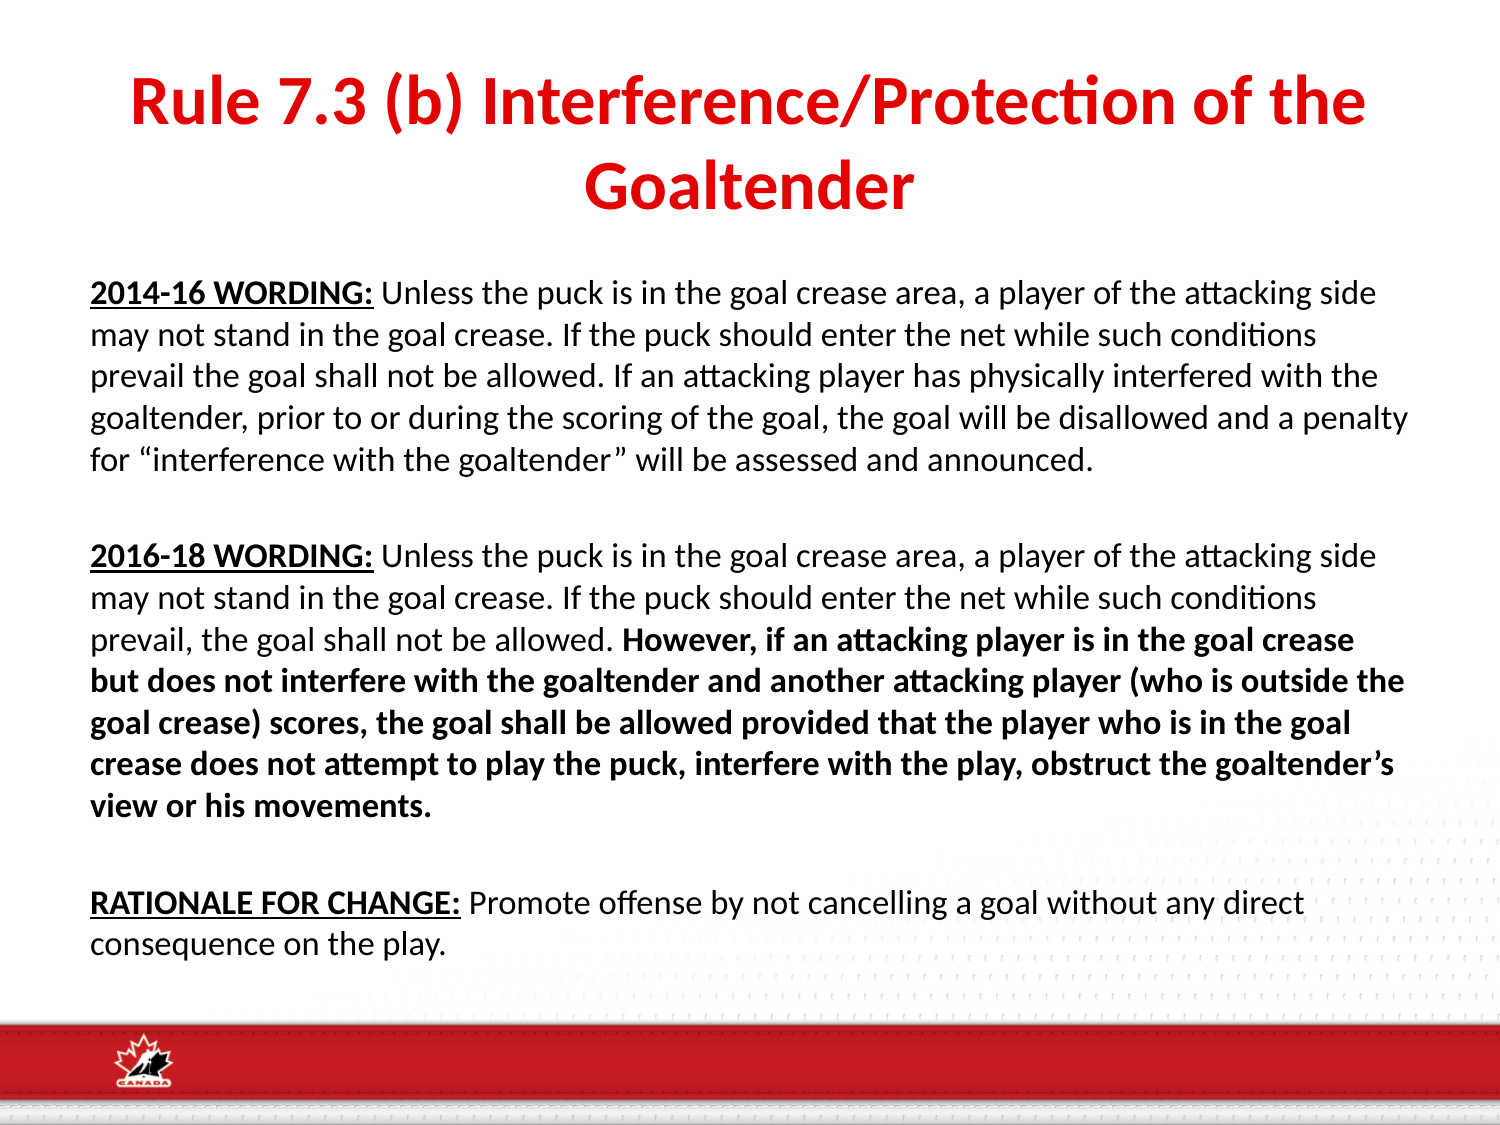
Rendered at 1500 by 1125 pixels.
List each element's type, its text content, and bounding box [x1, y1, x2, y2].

title Rule 7.3 (b) Interference/Protection of the Goaltender [75, 45, 1425, 233]
list 2014-16 WORDING: Unless the puck is in the goal crease area, a player of the attacking side may not stand in the goal crease. If the puck should enter the net while such conditions prevail the goal shall not be allowed. If an attacking player has physically interfered with the goaltender, prior to or during the scoring of the goal, the goal will be disallowed and a penalty for “interference with the goaltender” will be assessed and announced. 2016-18 WORDING: Unless the puck is in the goal crease area, a player of the attacking side may not stand in the goal crease. If the puck should enter the net while such conditions prevail, the goal shall not be allowed. However, if an attacking player is in the goal crease but does not interfere with the goaltender and another attacking player (who is outside the goal crease) scores, the goal shall be allowed provided that the player who is in the goal crease does not attempt to play the puck, interfere with the play, obstruct the goaltender’s view or his movements. RATIONALE FOR CHANGE: Promote offense by not cancelling a goal without any direct consequence on the play. [75, 262, 1425, 973]
picture [0, 0, 1500, 1125]
